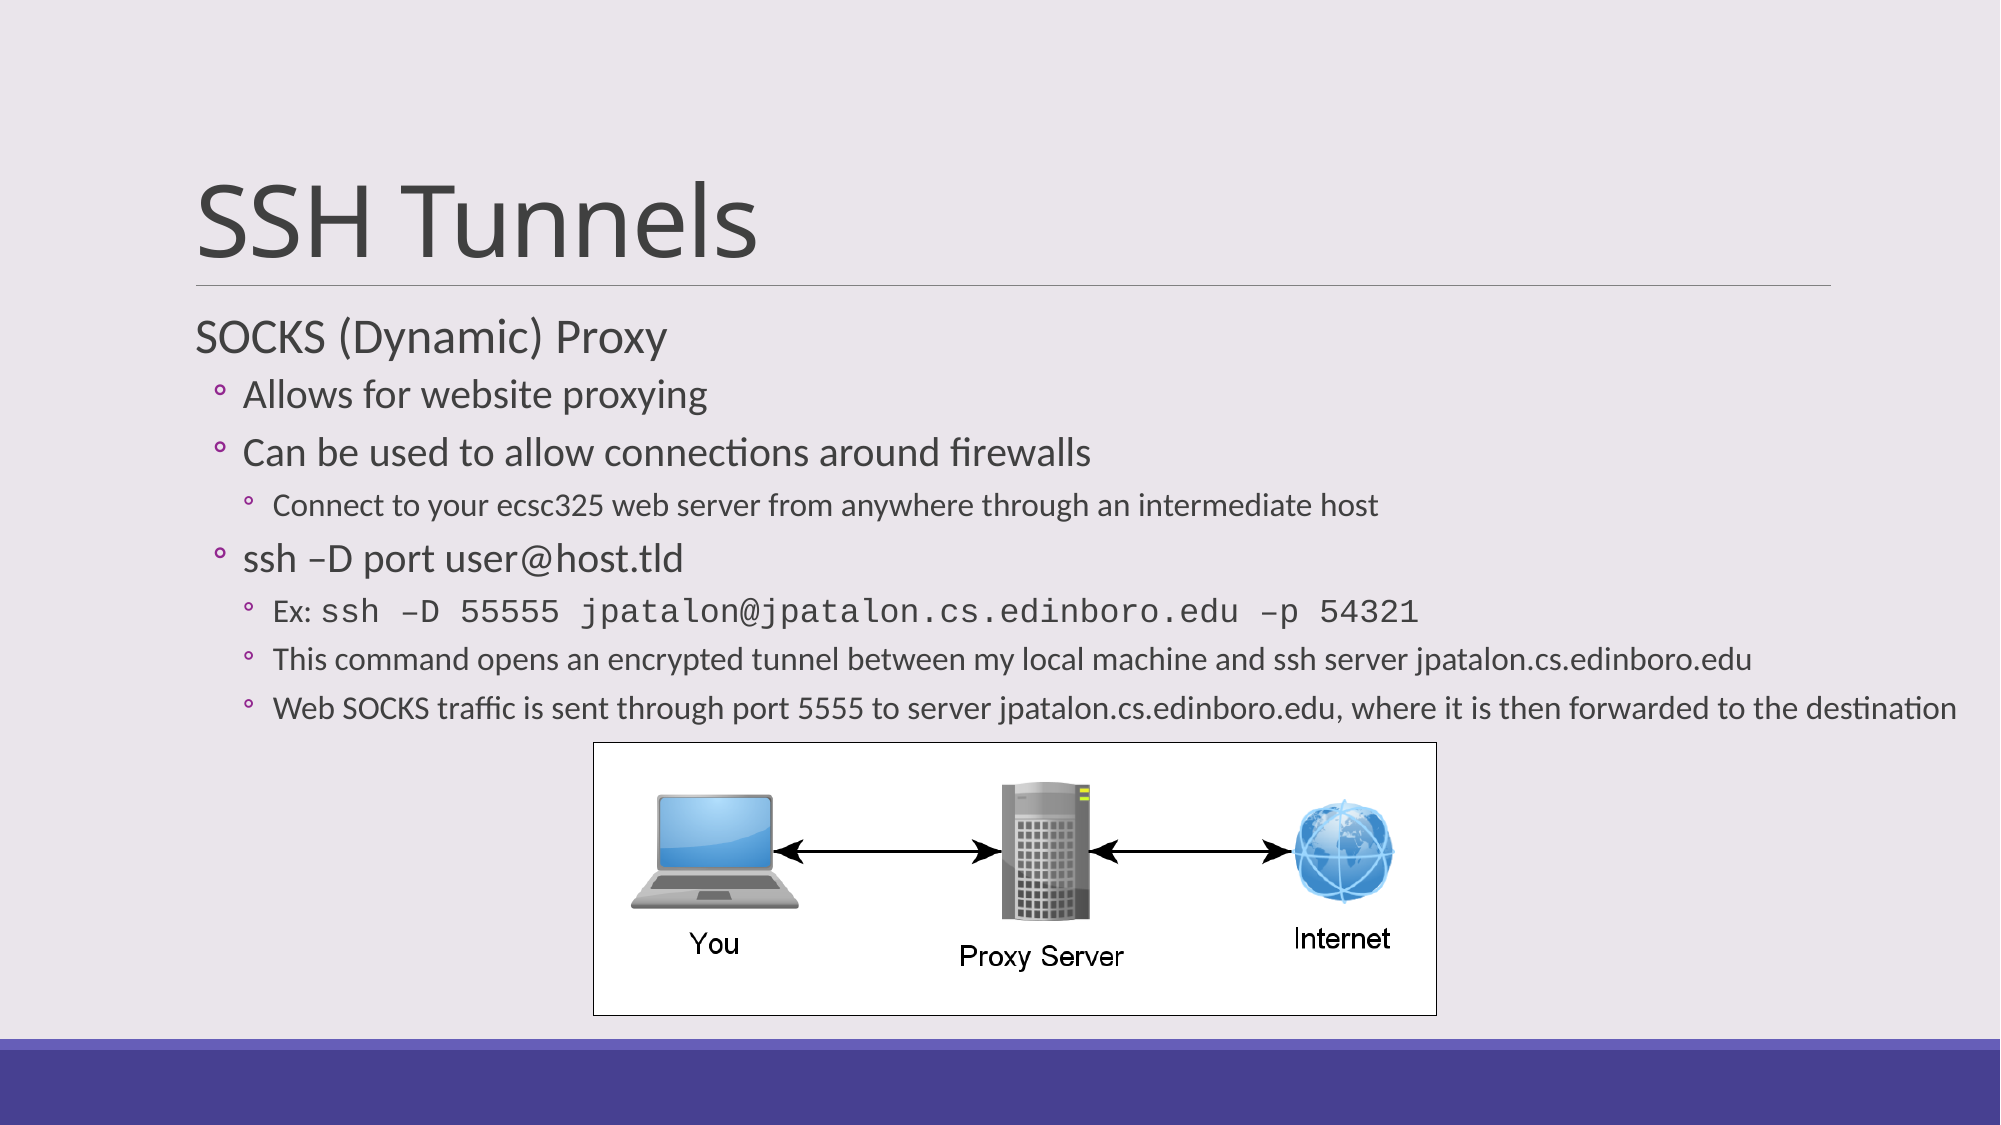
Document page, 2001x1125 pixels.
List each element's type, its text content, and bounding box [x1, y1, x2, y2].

picture [592, 742, 1437, 1016]
list SOCKS (Dynamic) Proxy Allows for website proxying Can be used to allow connections around firewalls Connect to your ecsc325 web server from anywhere through an intermediate host ssh –D port user@host.tld Ex: ssh –D 55555 jpatalon@jpatalon.cs.edinboro.edu –p 54321 This command opens an encrypted tunnel between my local machine and ssh server jpatalon.cs.edinboro.edu Web SOCKS traffic is sent through port 5555 to server jpatalon.cs.edinboro.edu, where it is then forwarded to the destination [180, 302, 1976, 963]
title SSH Tunnels [180, 47, 1830, 285]
